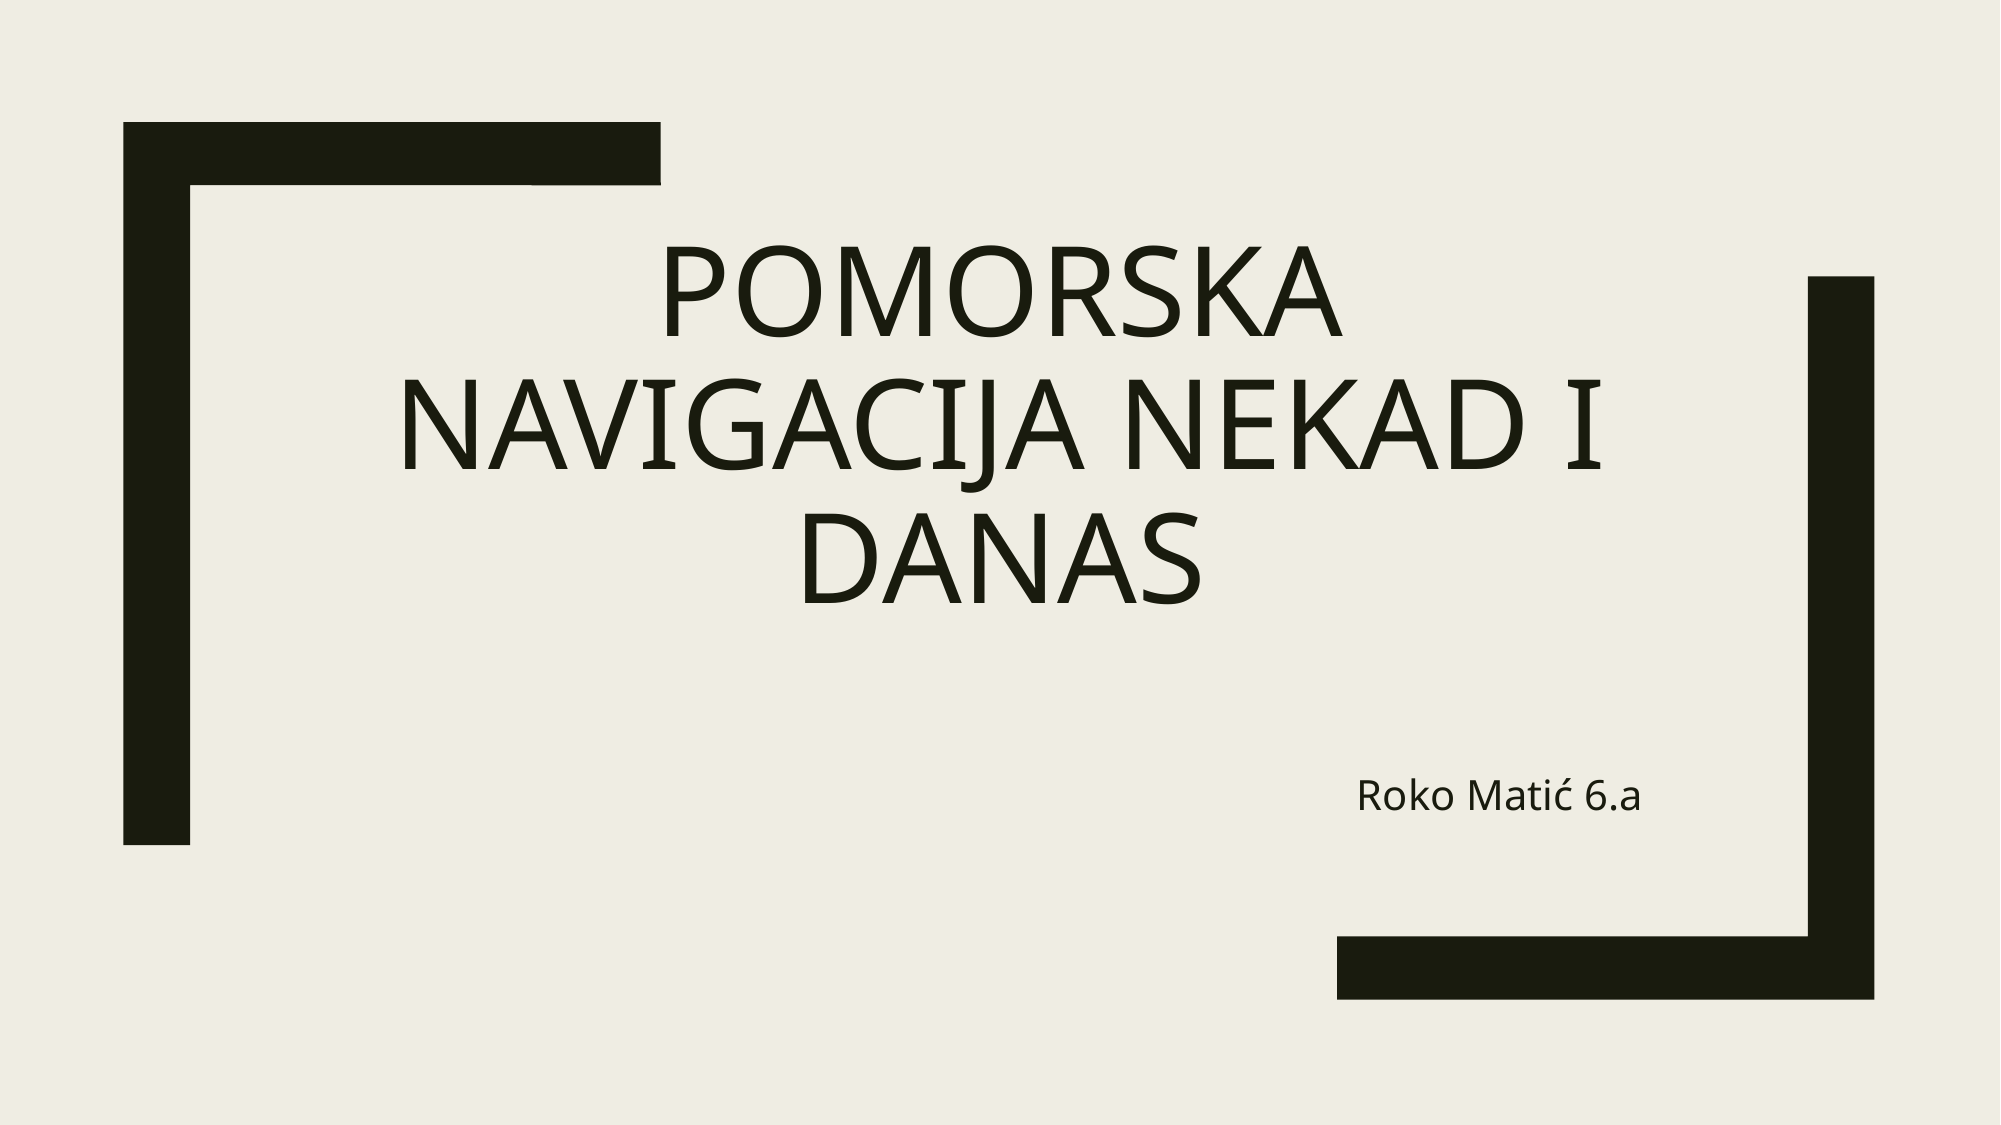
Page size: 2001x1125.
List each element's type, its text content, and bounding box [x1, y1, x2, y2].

subtitle Roko Matić 6.a [439, 649, 1658, 828]
title Pomorska navigacija nekad i danas [314, 293, 1686, 638]
